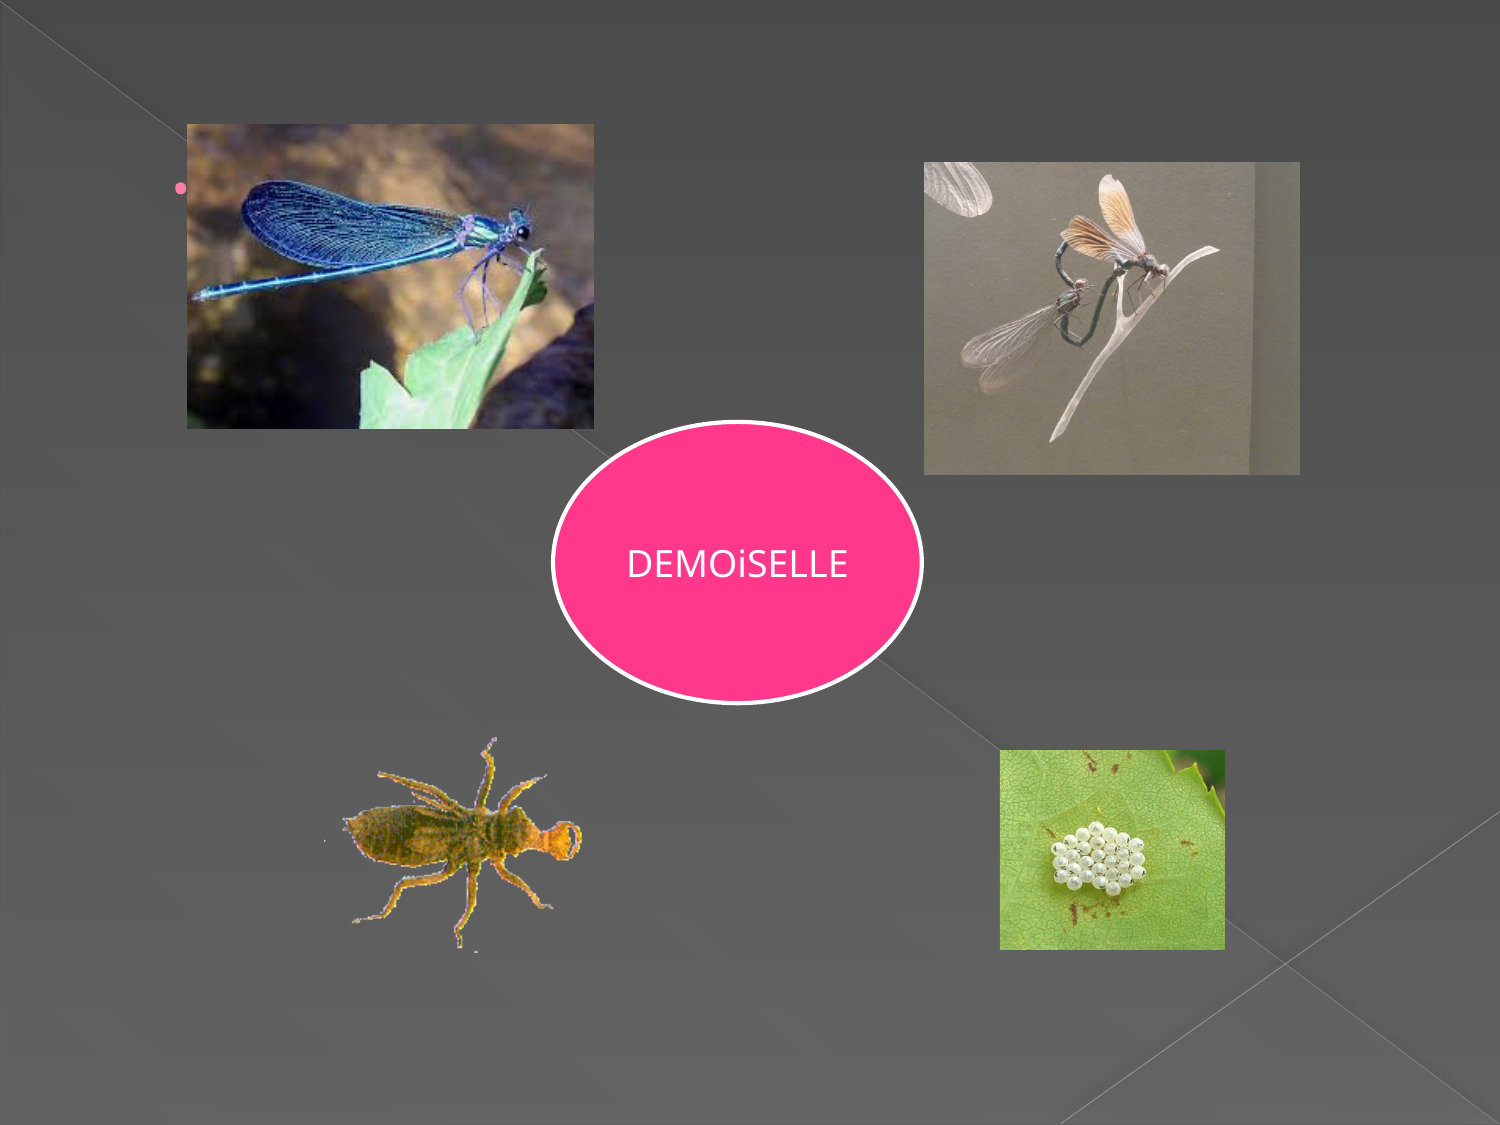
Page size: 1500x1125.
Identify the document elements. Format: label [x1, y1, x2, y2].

text_box [0, 0, 1476, 1125]
